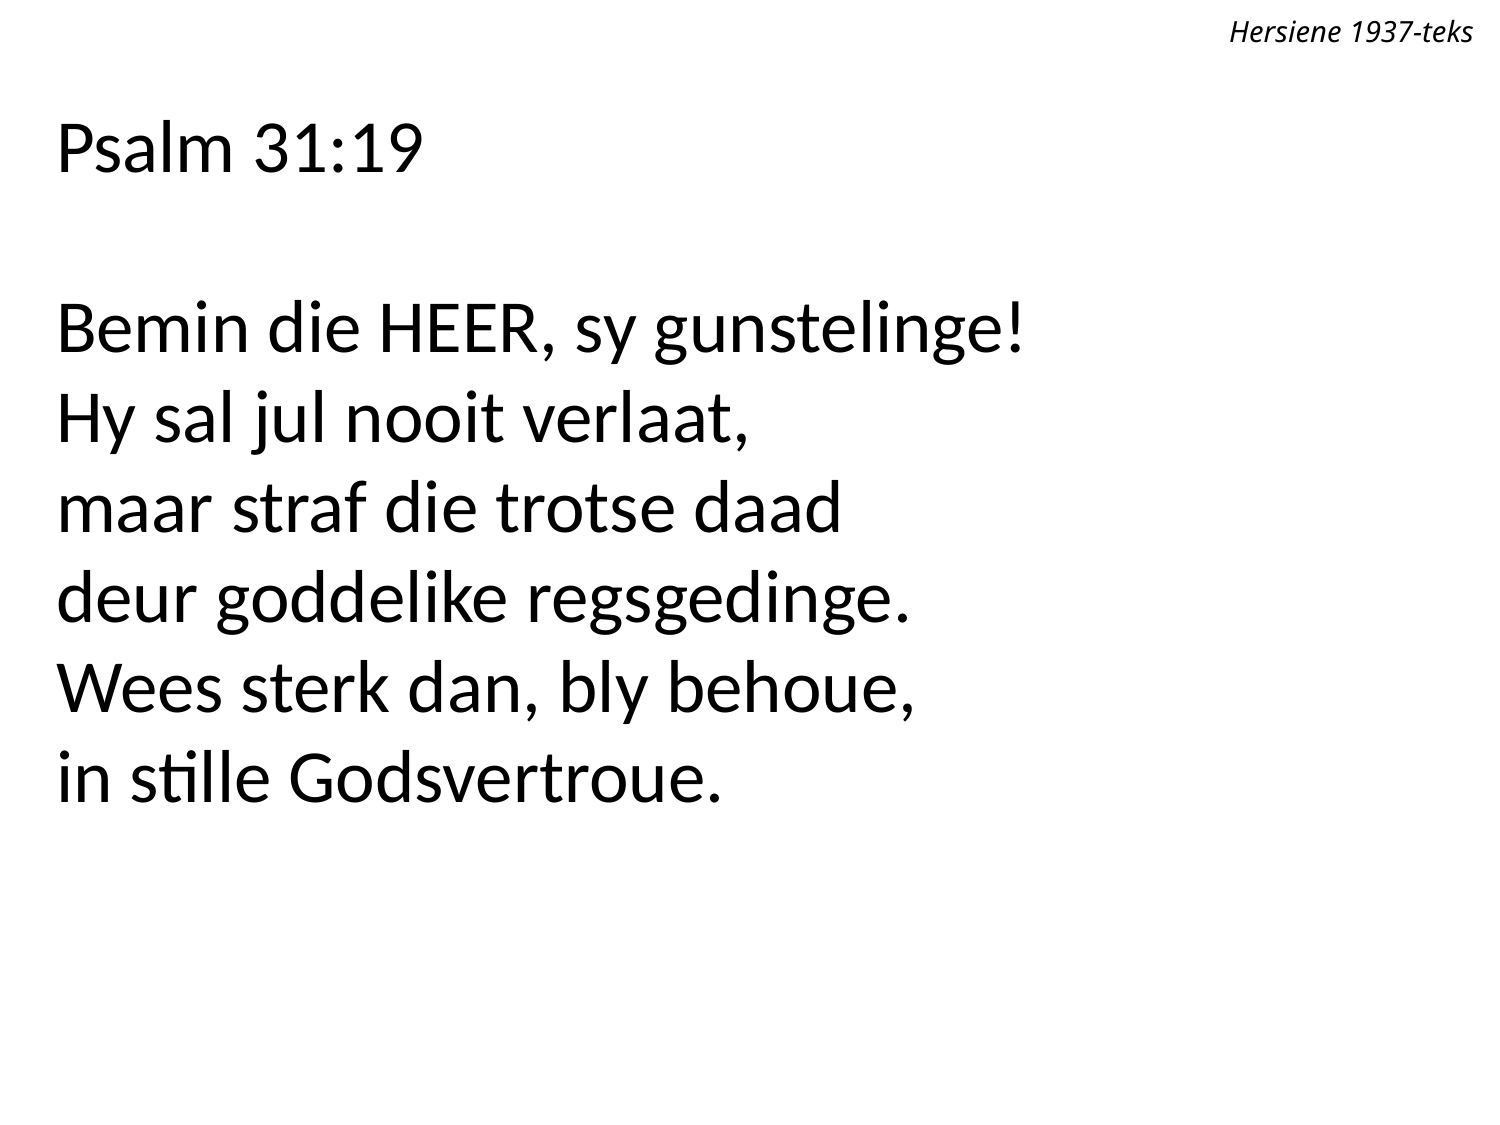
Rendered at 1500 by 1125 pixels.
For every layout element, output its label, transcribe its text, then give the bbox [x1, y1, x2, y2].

text_box Psalm 31:19 Bemin die Heer, sy gunstelinge! Hy sal jul nooit verlaat, maar straf die trotse daad deur goddelike regsgedinge. Wees sterk dan, bly behoue, in stille Godsvertroue. [41, 89, 1412, 825]
text_box Hersiene 1937-teks [1214, 5, 1489, 56]
